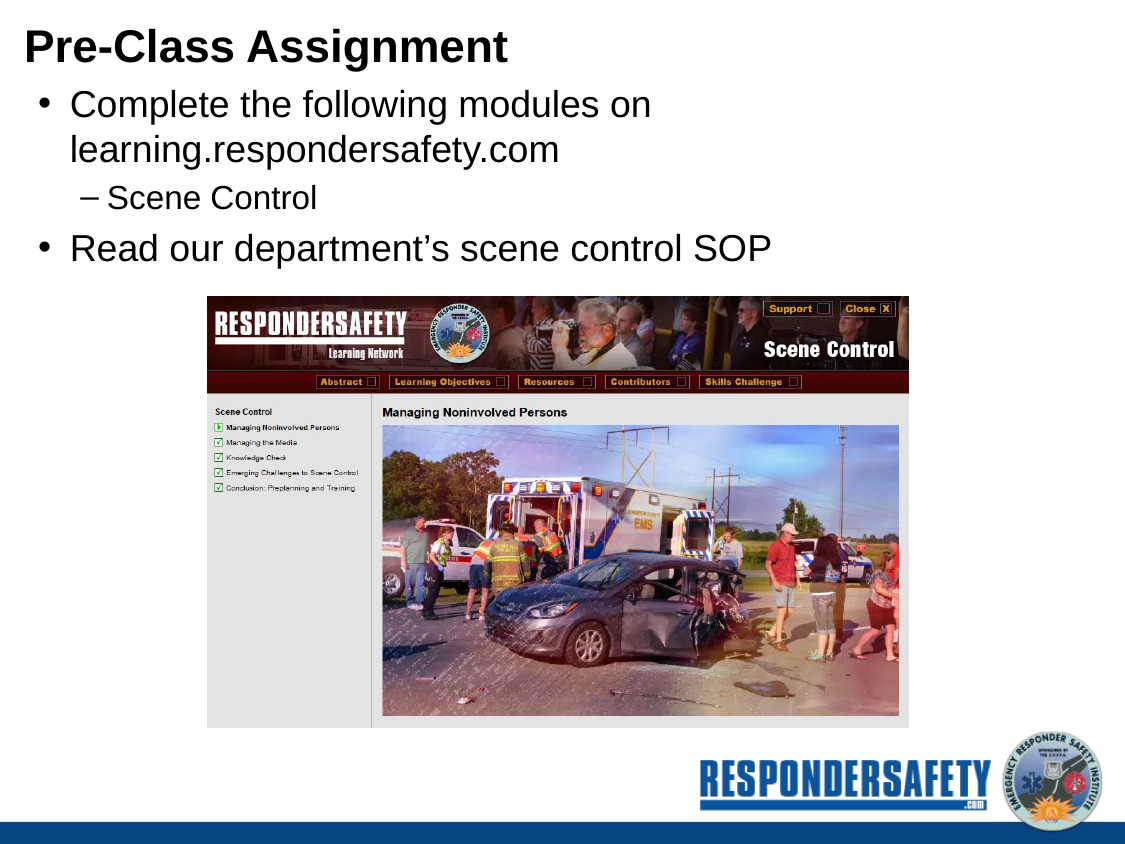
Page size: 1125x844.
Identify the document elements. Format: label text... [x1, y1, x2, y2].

title Pre-Class Assignment [9, 9, 1107, 72]
picture [0, 296, 1125, 844]
list Complete the following modules on learning.respondersafety.com Scene Control Read our department’s scene control SOP [23, 72, 1107, 710]
